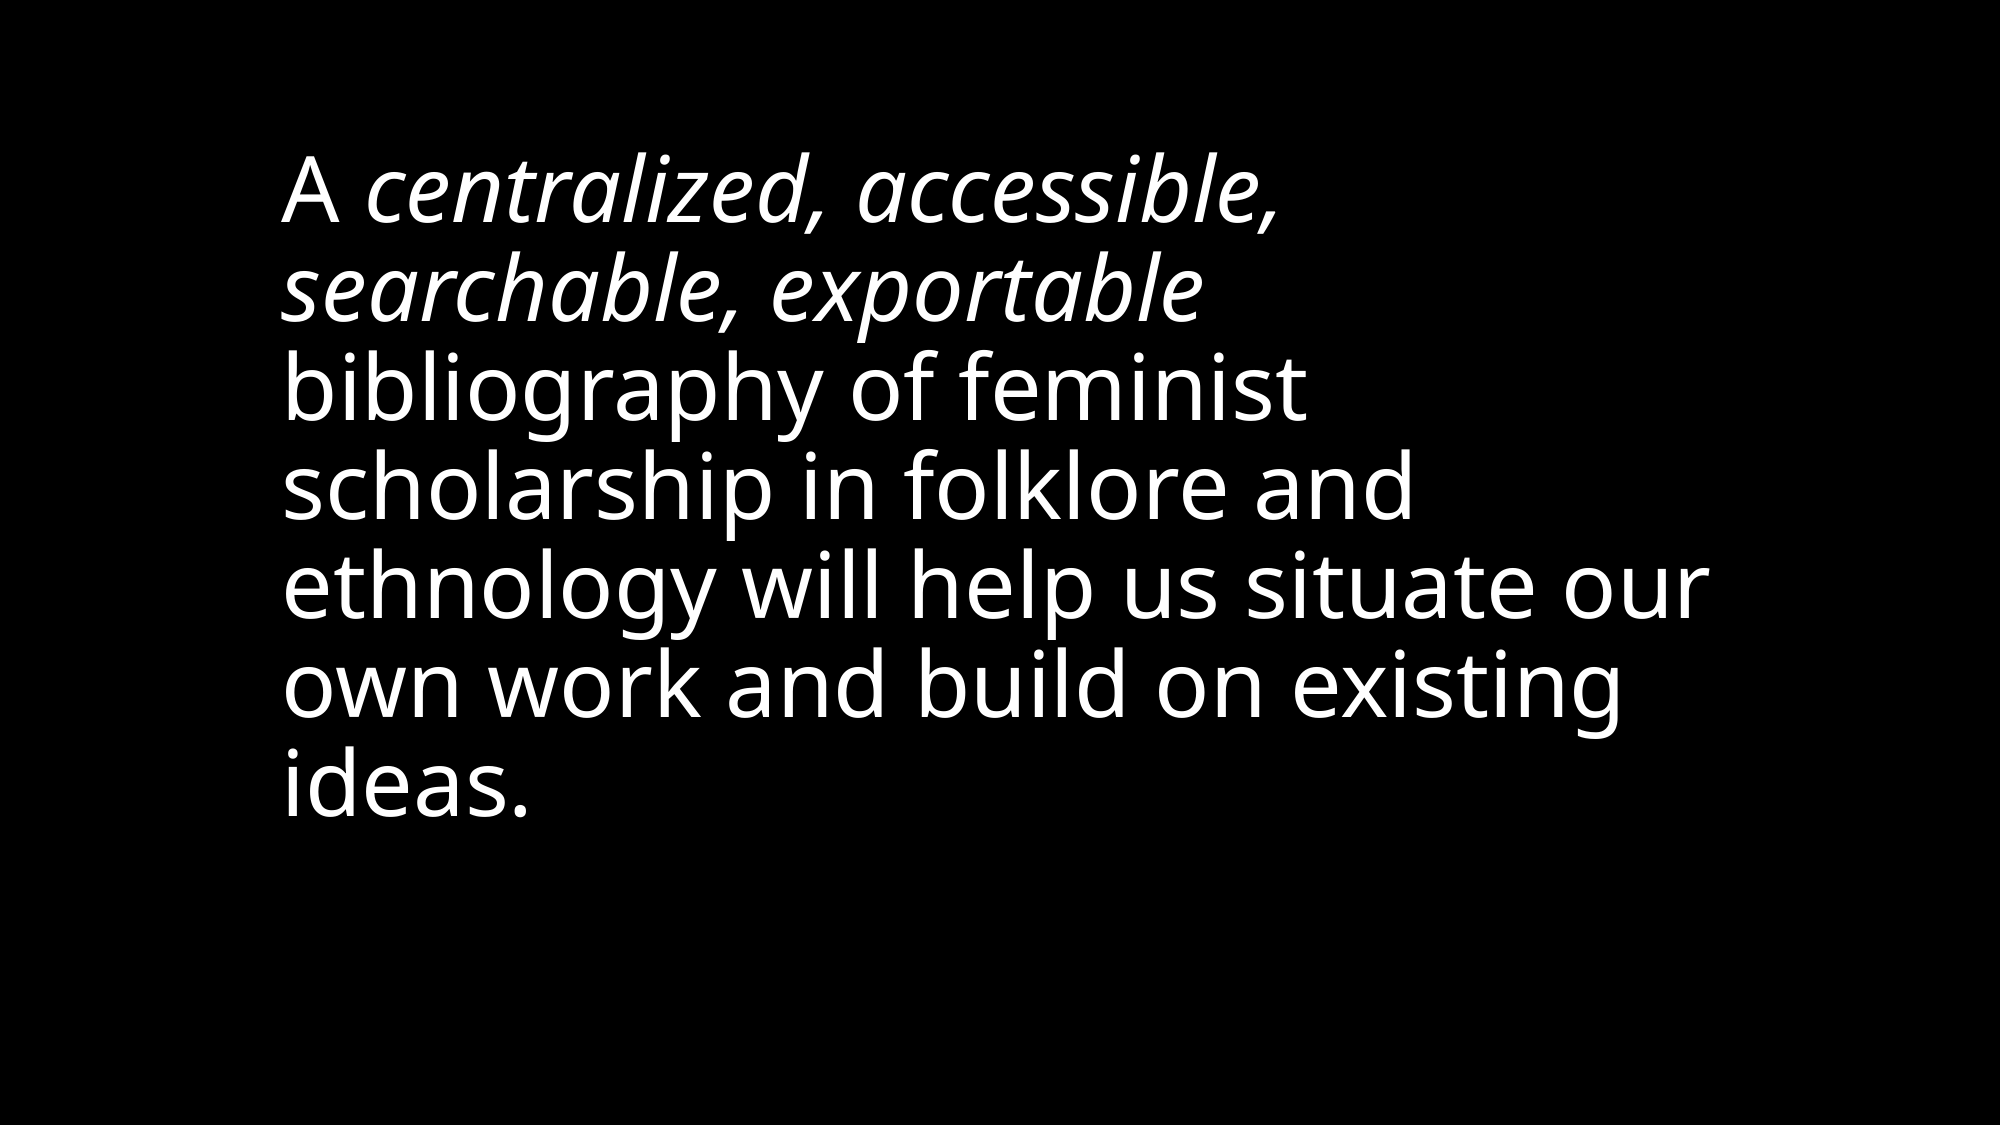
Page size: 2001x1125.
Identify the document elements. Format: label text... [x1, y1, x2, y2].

title A centralized, accessible, searchable, exportable bibliography of feminist scholarship in folklore and ethnology will help us situate our own work and build on existing ideas. [266, 126, 1781, 964]
